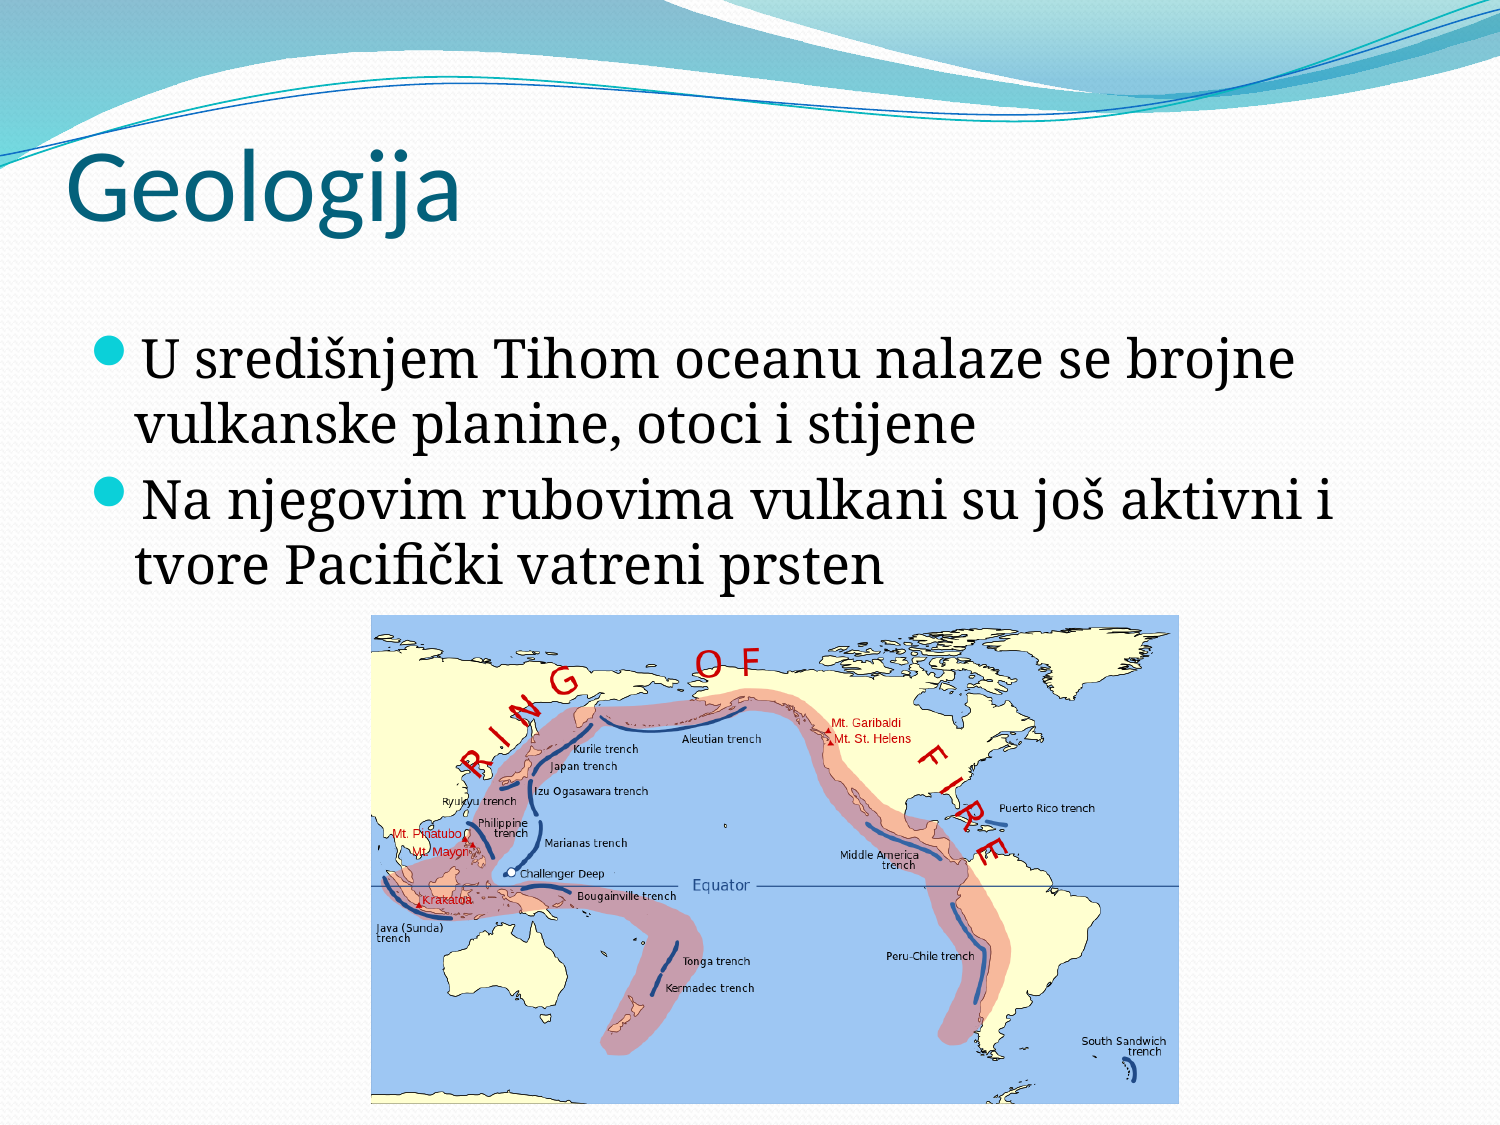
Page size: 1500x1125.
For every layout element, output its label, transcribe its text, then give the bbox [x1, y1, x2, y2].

picture [371, 615, 1179, 1104]
title Geologija [64, 54, 1415, 243]
list U središnjem Tihom oceanu nalaze se brojne vulkanske planine, otoci i stijene Na njegovim rubovima vulkani su još aktivni i tvore Pacifički vatreni prsten [75, 317, 1425, 1038]
